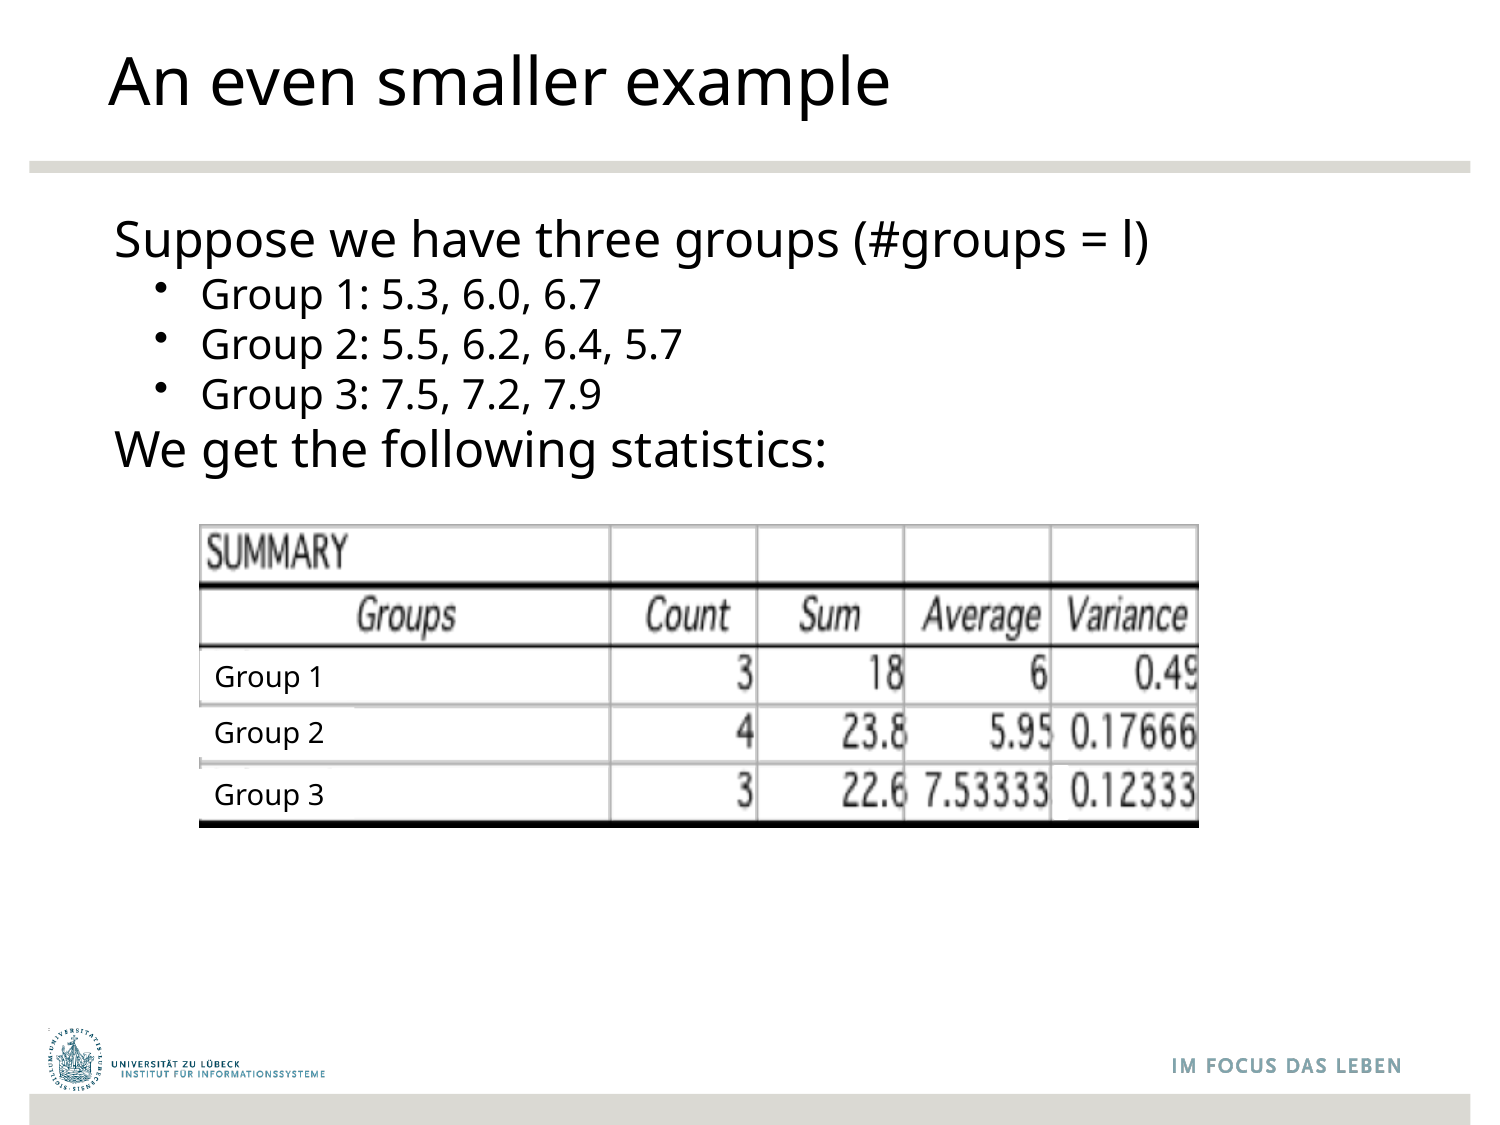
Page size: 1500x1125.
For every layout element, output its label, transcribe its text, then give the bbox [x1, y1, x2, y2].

text_box Suppose we have three groups (#groups = l) Group 1: 5.3, 6.0, 6.7 Group 2: 5.5, 6.2, 6.4, 5.7 Group 3: 7.5, 7.2, 7.9 We get the following statistics: [99, 200, 1390, 485]
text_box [198, 524, 1200, 828]
title An even smaller example [93, 30, 1369, 106]
picture [1173, 1058, 1400, 1073]
